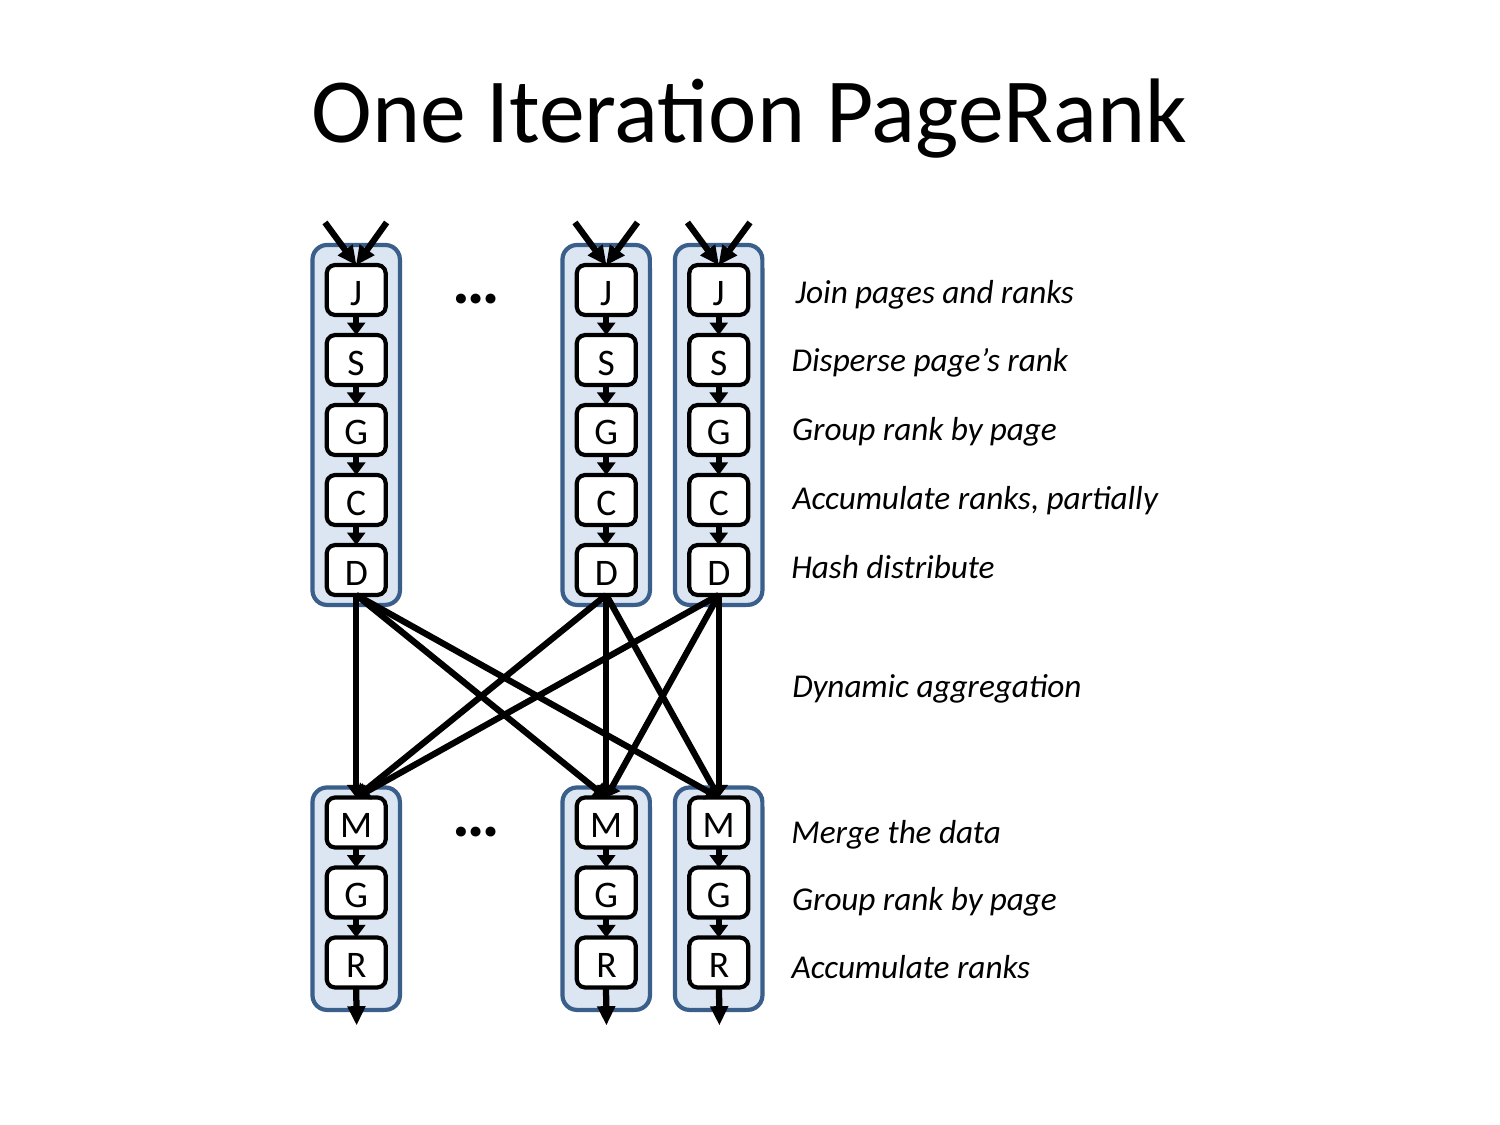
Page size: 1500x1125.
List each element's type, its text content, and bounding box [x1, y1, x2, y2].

text_box … [437, 229, 516, 324]
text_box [435, 760, 639, 878]
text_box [725, 227, 756, 260]
text_box [609, 790, 653, 1013]
text_box J [687, 268, 751, 318]
text_box R [687, 935, 751, 990]
text_box R [324, 935, 388, 990]
text_box Disperse page’s rank [776, 331, 1084, 386]
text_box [319, 227, 363, 260]
text_box M [324, 795, 388, 850]
text_box G [324, 865, 388, 920]
text_box S [687, 332, 751, 388]
text_box Dynamic aggregation [777, 656, 1097, 712]
text_box C [574, 472, 638, 512]
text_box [569, 227, 600, 260]
text_box [359, 830, 403, 1013]
text_box G [324, 402, 388, 458]
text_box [435, 514, 639, 638]
text_box Group rank by page [777, 399, 1073, 455]
text_box [672, 785, 716, 1013]
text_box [379, 570, 583, 822]
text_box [588, 639, 764, 753]
text_box M [687, 795, 751, 850]
text_box [609, 250, 653, 603]
text_box Accumulate ranks, partially [777, 468, 1174, 524]
text_box D [687, 542, 751, 598]
text_box G [687, 865, 751, 920]
text_box [560, 250, 603, 512]
text_box Hash distribute [776, 537, 1010, 593]
text_box C [324, 472, 388, 528]
text_box D [324, 542, 388, 598]
text_box [672, 249, 716, 608]
text_box S [574, 332, 638, 388]
title One Iteration PageRank [75, 12, 1425, 200]
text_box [364, 228, 393, 260]
text_box R [574, 935, 638, 990]
text_box Join pages and ranks [780, 262, 1090, 318]
text_box J [324, 268, 388, 318]
text_box J [574, 268, 638, 318]
text_box [359, 246, 403, 568]
text_box G [574, 886, 638, 920]
text_box Merge the data [776, 802, 1024, 858]
text_box [310, 250, 353, 608]
text_box [722, 249, 765, 608]
text_box [310, 785, 353, 1013]
text_box G [574, 402, 638, 458]
text_box [560, 886, 603, 1013]
text_box [722, 785, 765, 1013]
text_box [600, 227, 644, 260]
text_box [681, 227, 725, 260]
text_box C [687, 472, 751, 528]
text_box S [324, 332, 388, 388]
text_box G [687, 402, 751, 458]
text_box Group rank by page [777, 869, 1073, 925]
text_box Accumulate ranks [776, 937, 1046, 993]
